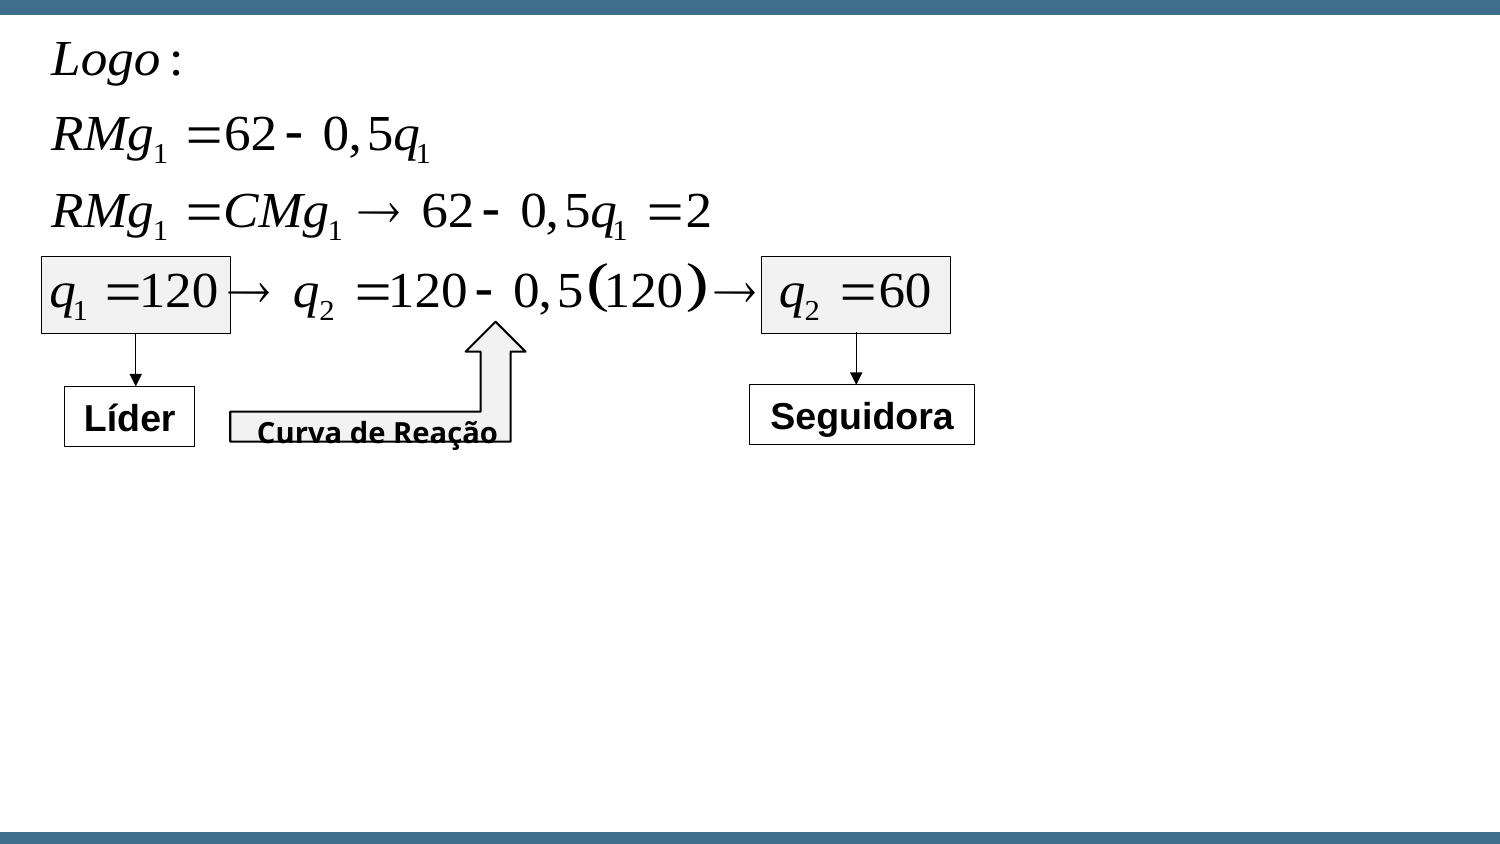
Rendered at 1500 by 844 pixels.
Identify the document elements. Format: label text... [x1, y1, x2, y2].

text_box [946, 252, 955, 338]
text_box Seguidora [749, 384, 975, 445]
text_box [225, 407, 242, 447]
text_box Líder [64, 386, 195, 447]
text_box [40, 31, 940, 335]
text_box Curva de Reação [242, 406, 538, 457]
text_box [461, 347, 531, 406]
